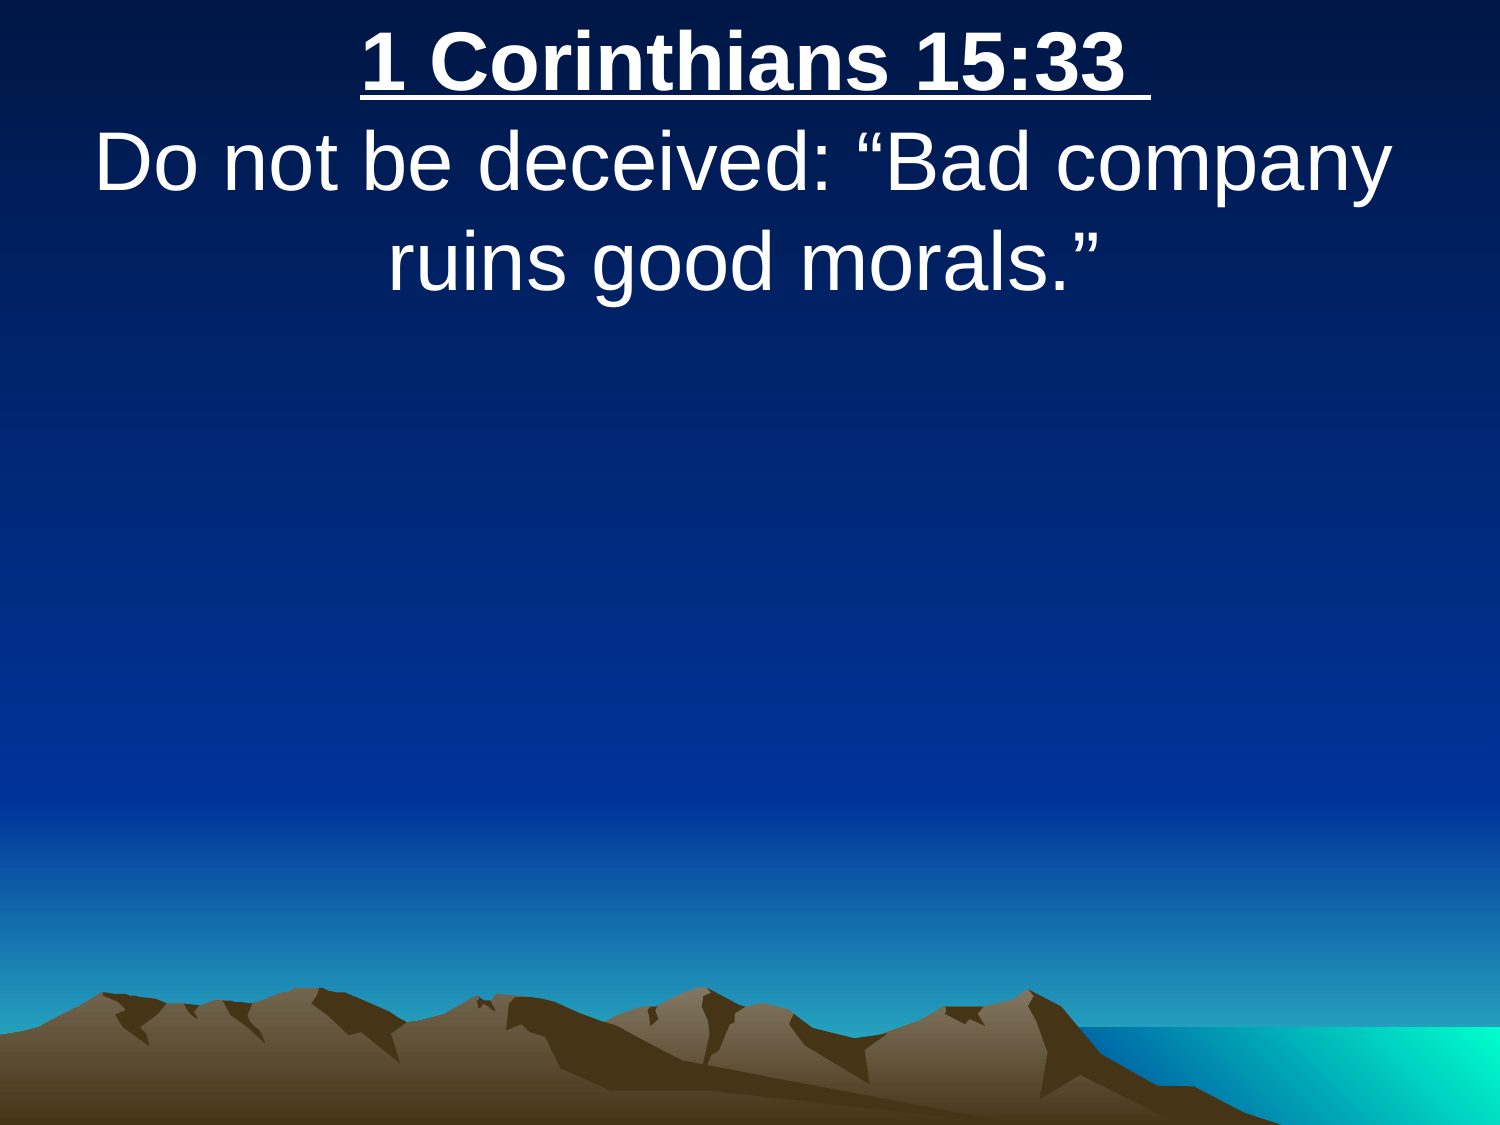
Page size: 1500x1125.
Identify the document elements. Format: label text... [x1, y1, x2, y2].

text_box 1 Corinthians 15:33 Do not be deceived: “Bad company ruins good morals.” [12, 0, 1475, 515]
